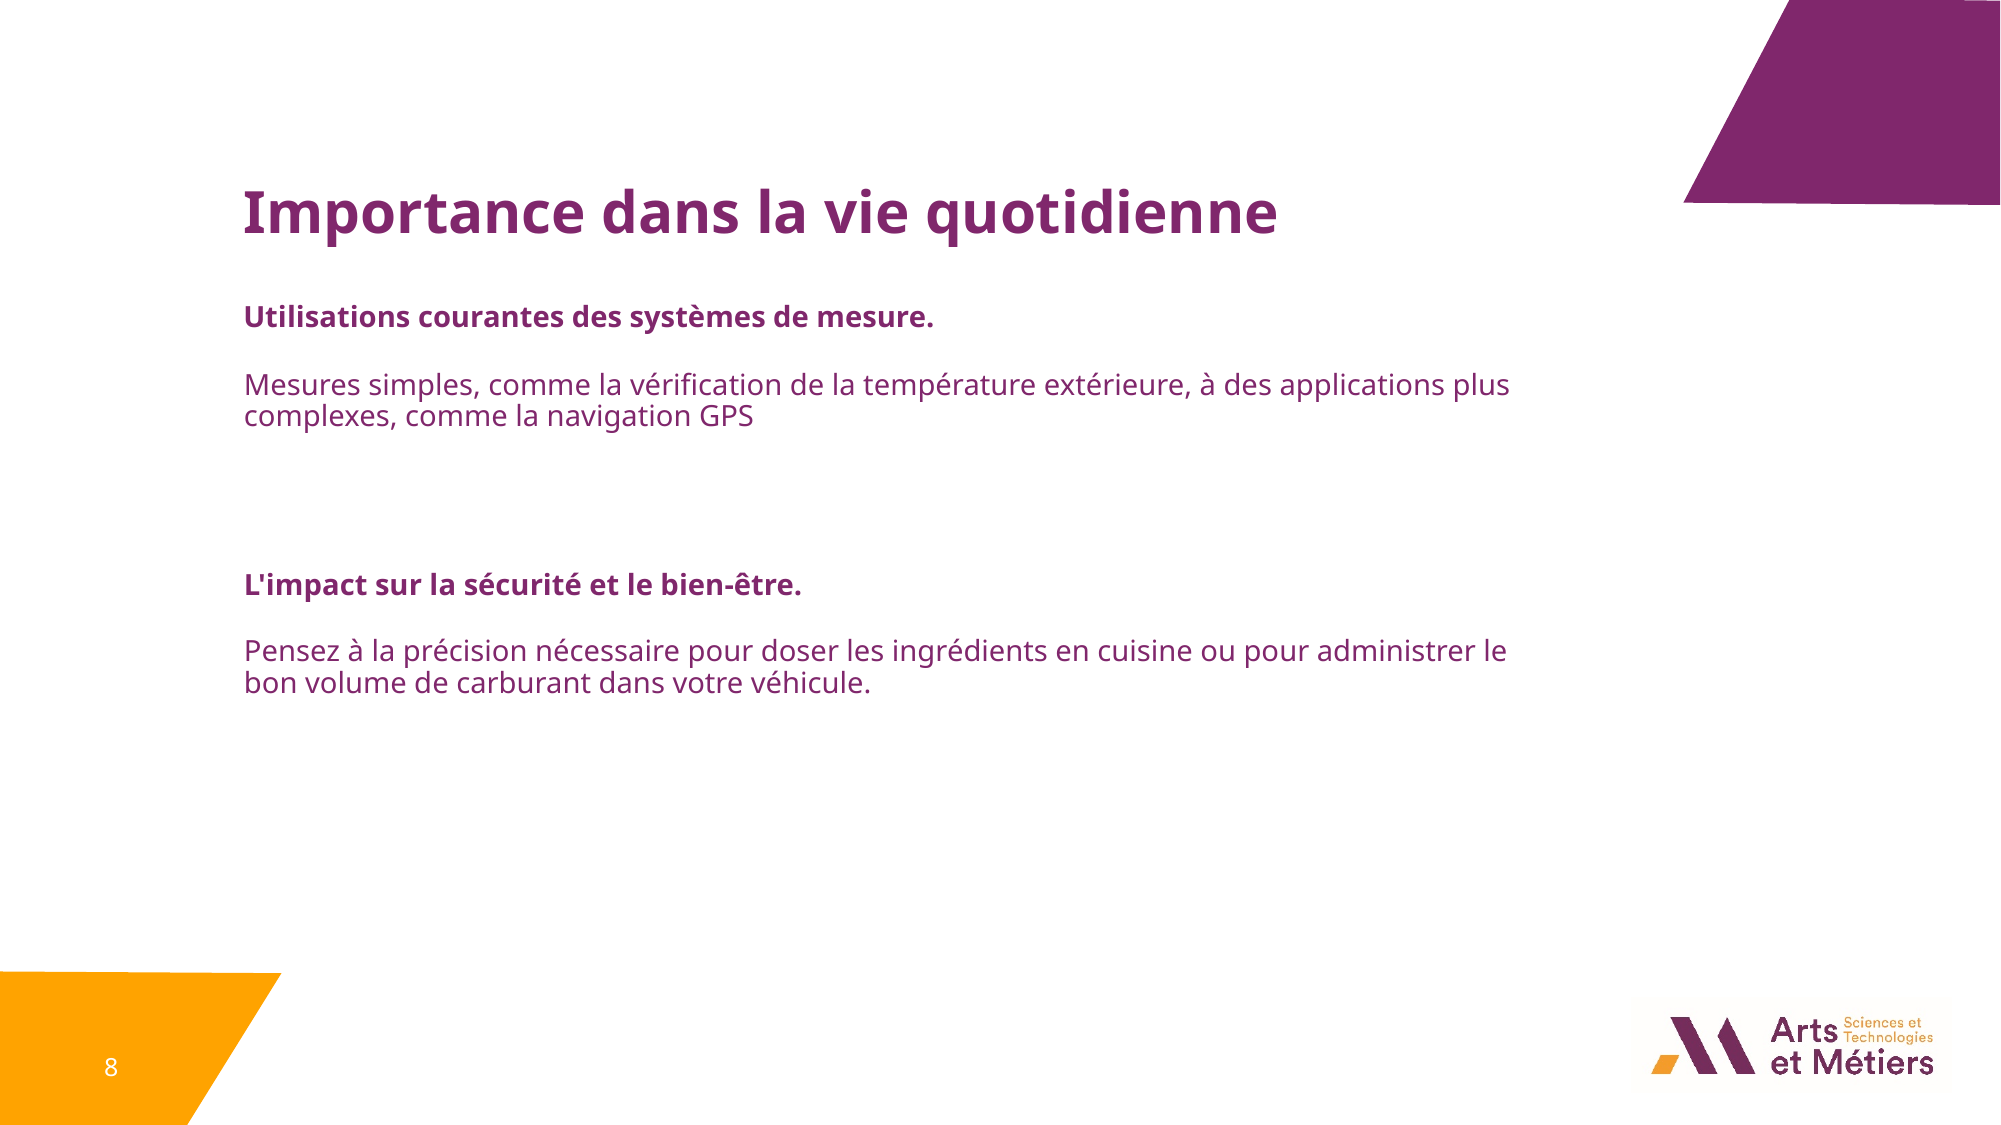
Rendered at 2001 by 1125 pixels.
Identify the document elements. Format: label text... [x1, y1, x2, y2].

text_box Pensez à la précision nécessaire pour doser les ingrédients en cuisine ou pour administrer le bon volume de carburant dans votre véhicule. [228, 628, 1574, 810]
list Utilisations courantes des systèmes de mesure. [228, 295, 1573, 362]
slide_number 8 [27, 1044, 134, 1093]
picture [1631, 997, 1952, 1093]
text_box L'impact sur la sécurité et le bien-être. [228, 562, 1574, 628]
text_box Mesures simples, comme la vérification de la température extérieure, à des applications plus complexes, comme la navigation GPS [228, 362, 1574, 544]
list Importance dans la vie quotidienne [229, 175, 1573, 273]
